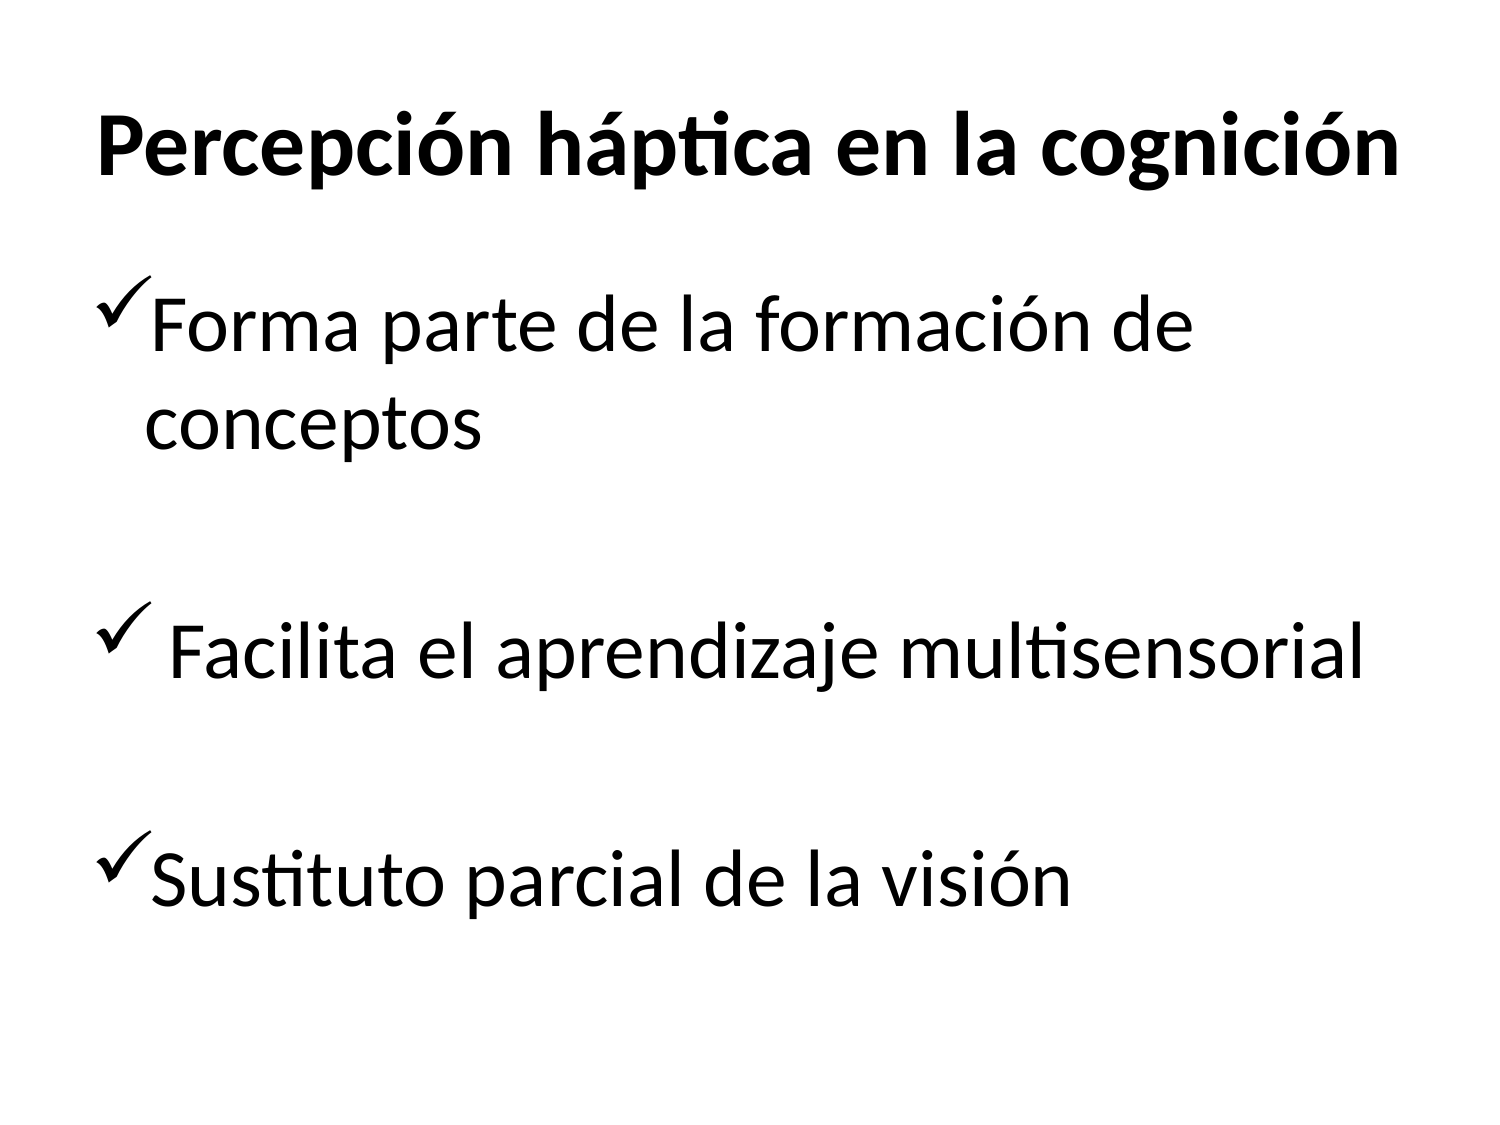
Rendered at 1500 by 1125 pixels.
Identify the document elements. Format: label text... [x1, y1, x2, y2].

title Percepción háptica en la cognición [75, 45, 1425, 233]
list Forma parte de la formación de conceptos Facilita el aprendizaje multisensorial Sustituto parcial de la visión [75, 262, 1425, 1005]
